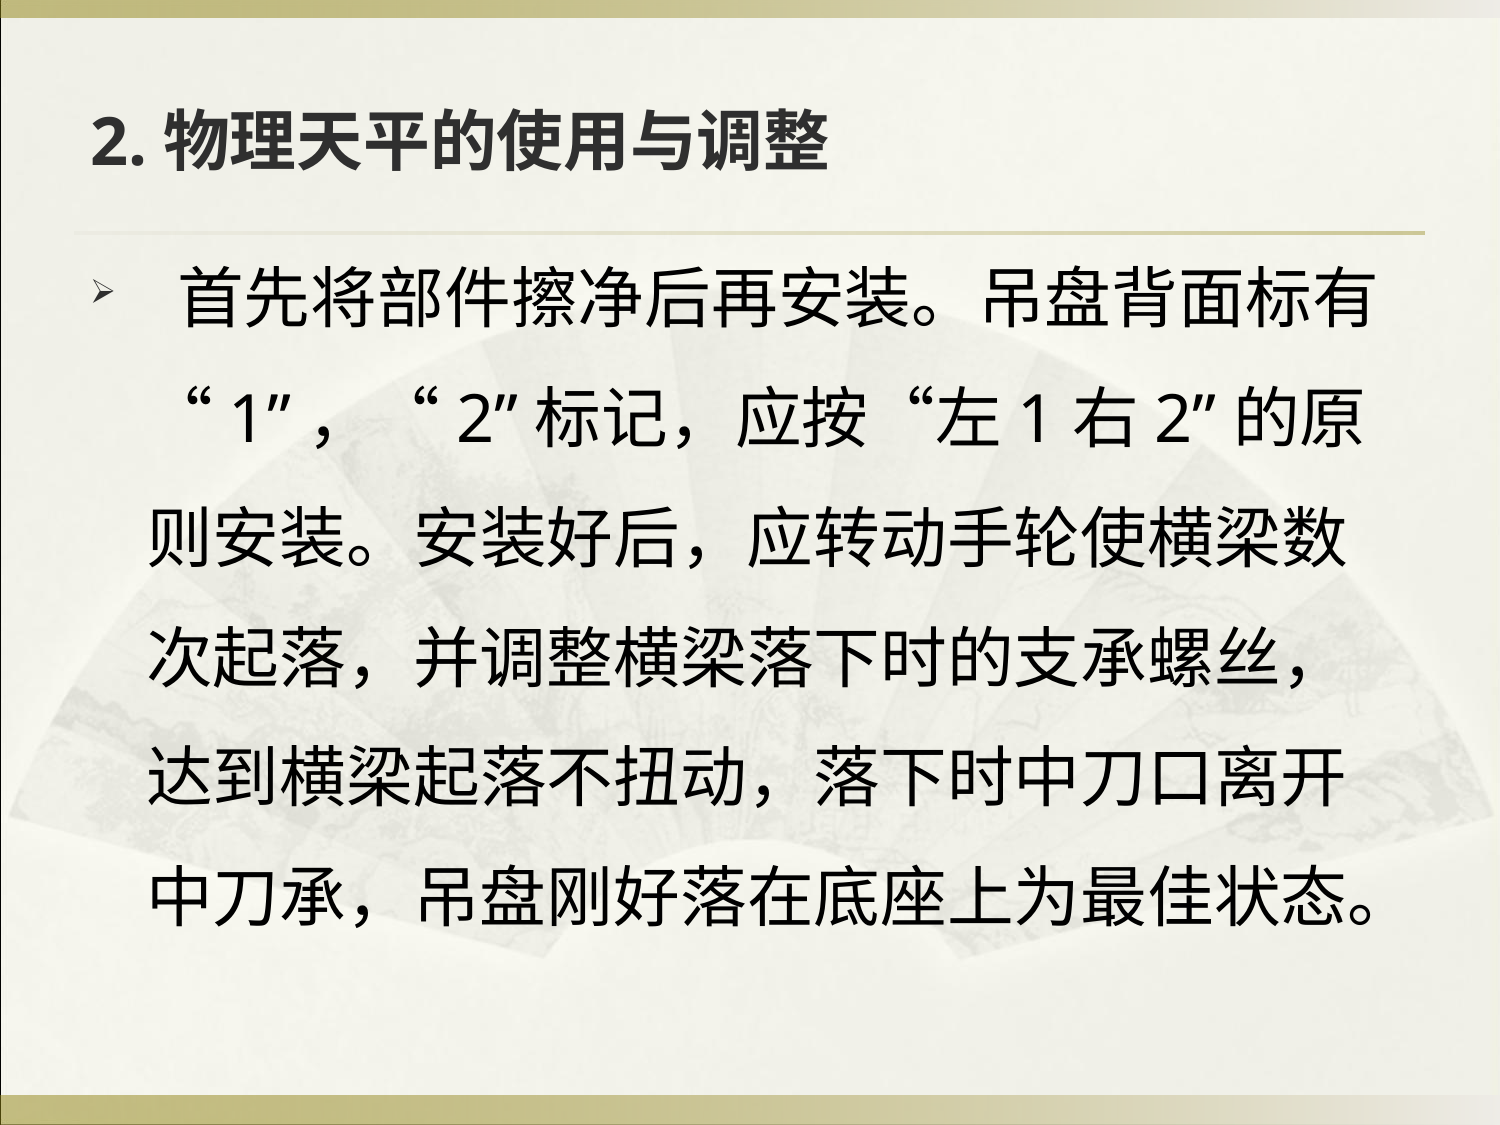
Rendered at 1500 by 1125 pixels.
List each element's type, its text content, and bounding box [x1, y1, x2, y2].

list 首先将部件擦净后再安装。吊盘背面标有“1”，“2”标记，应按“左1右2”的原则安装。安装好后，应转动手轮使横梁数次起落，并调整横梁落下时的支承螺丝，达到横梁起落不扭动，落下时中刀口离开中刀承，吊盘刚好落在底座上为最佳状态。 [74, 207, 1426, 1006]
picture [0, 18, 1500, 1095]
title 2.物理天平的使用与调整 [74, 44, 1426, 207]
